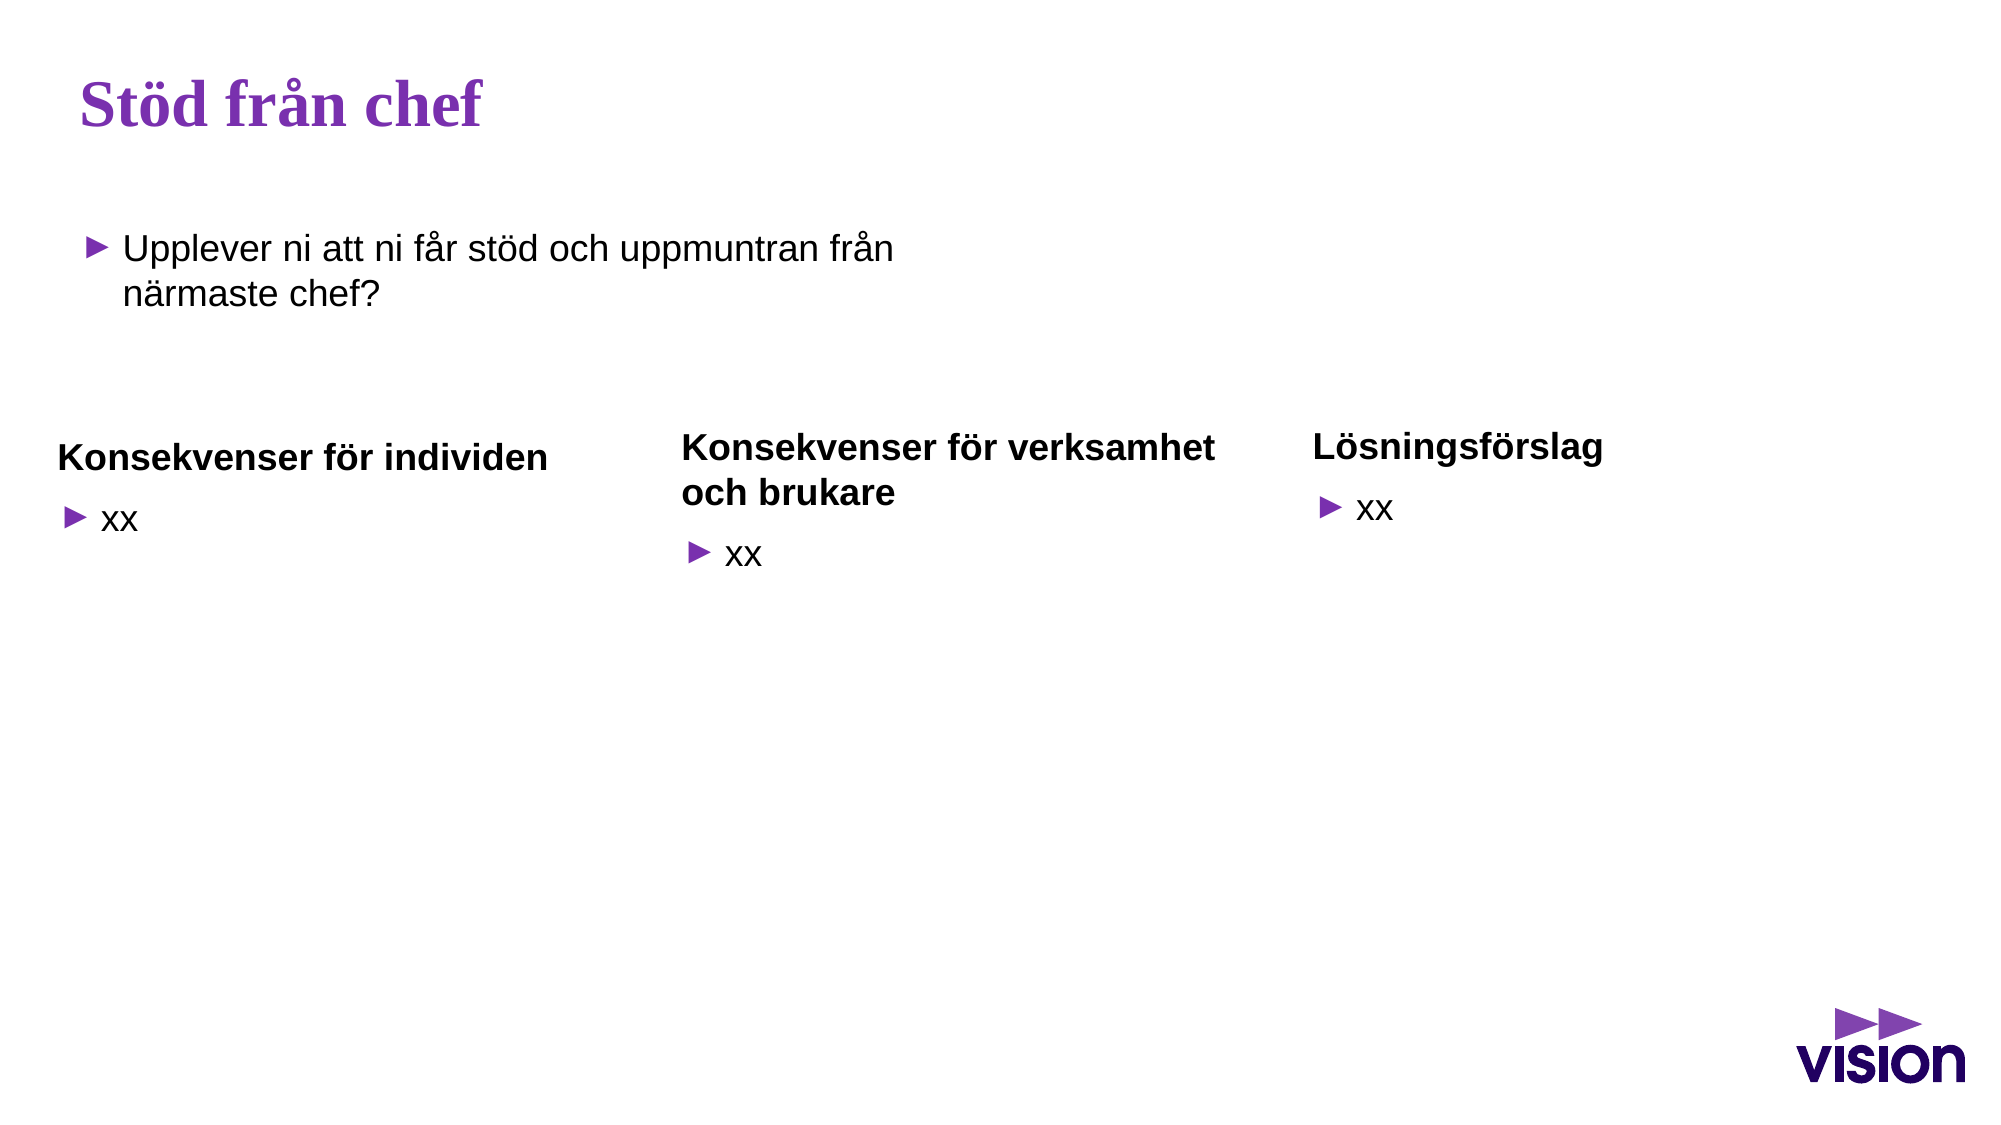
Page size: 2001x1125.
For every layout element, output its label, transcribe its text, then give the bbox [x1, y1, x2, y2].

title Stöd från chef [79, 59, 1674, 274]
list Konsekvenser för individen xx [57, 433, 645, 984]
text_box Lösningsförslag xx [1297, 415, 1886, 966]
text_box Konsekvenser för verksamhet och brukare xx [666, 415, 1254, 967]
list Upplever ni att ni får stöd och uppmuntran från närmaste chef? [79, 223, 981, 821]
